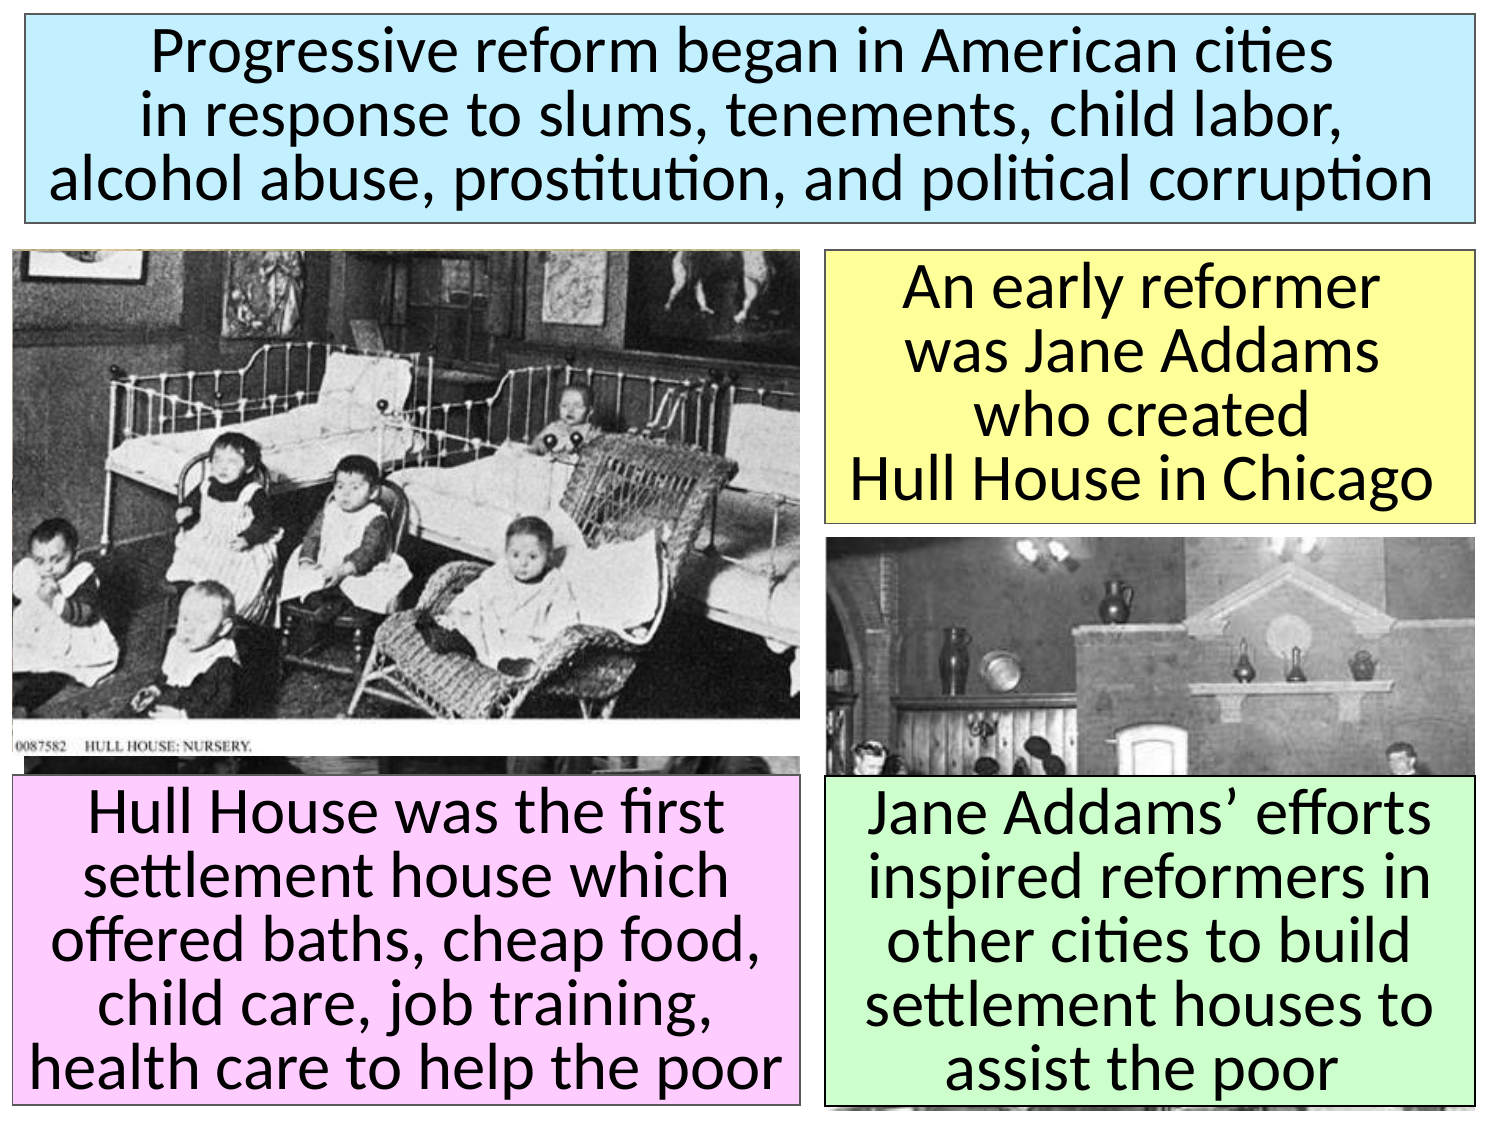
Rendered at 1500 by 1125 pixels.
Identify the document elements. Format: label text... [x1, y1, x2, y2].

text_box Progressive reform began in American cities in response to slums, tenements, child labor, alcohol abuse, prostitution, and political corruption [24, 13, 1475, 223]
text_box An early reformer was Jane Addams who created Hull House in Chicago [825, 249, 1475, 524]
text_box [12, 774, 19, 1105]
picture [824, 537, 1476, 1112]
picture [12, 249, 801, 1106]
